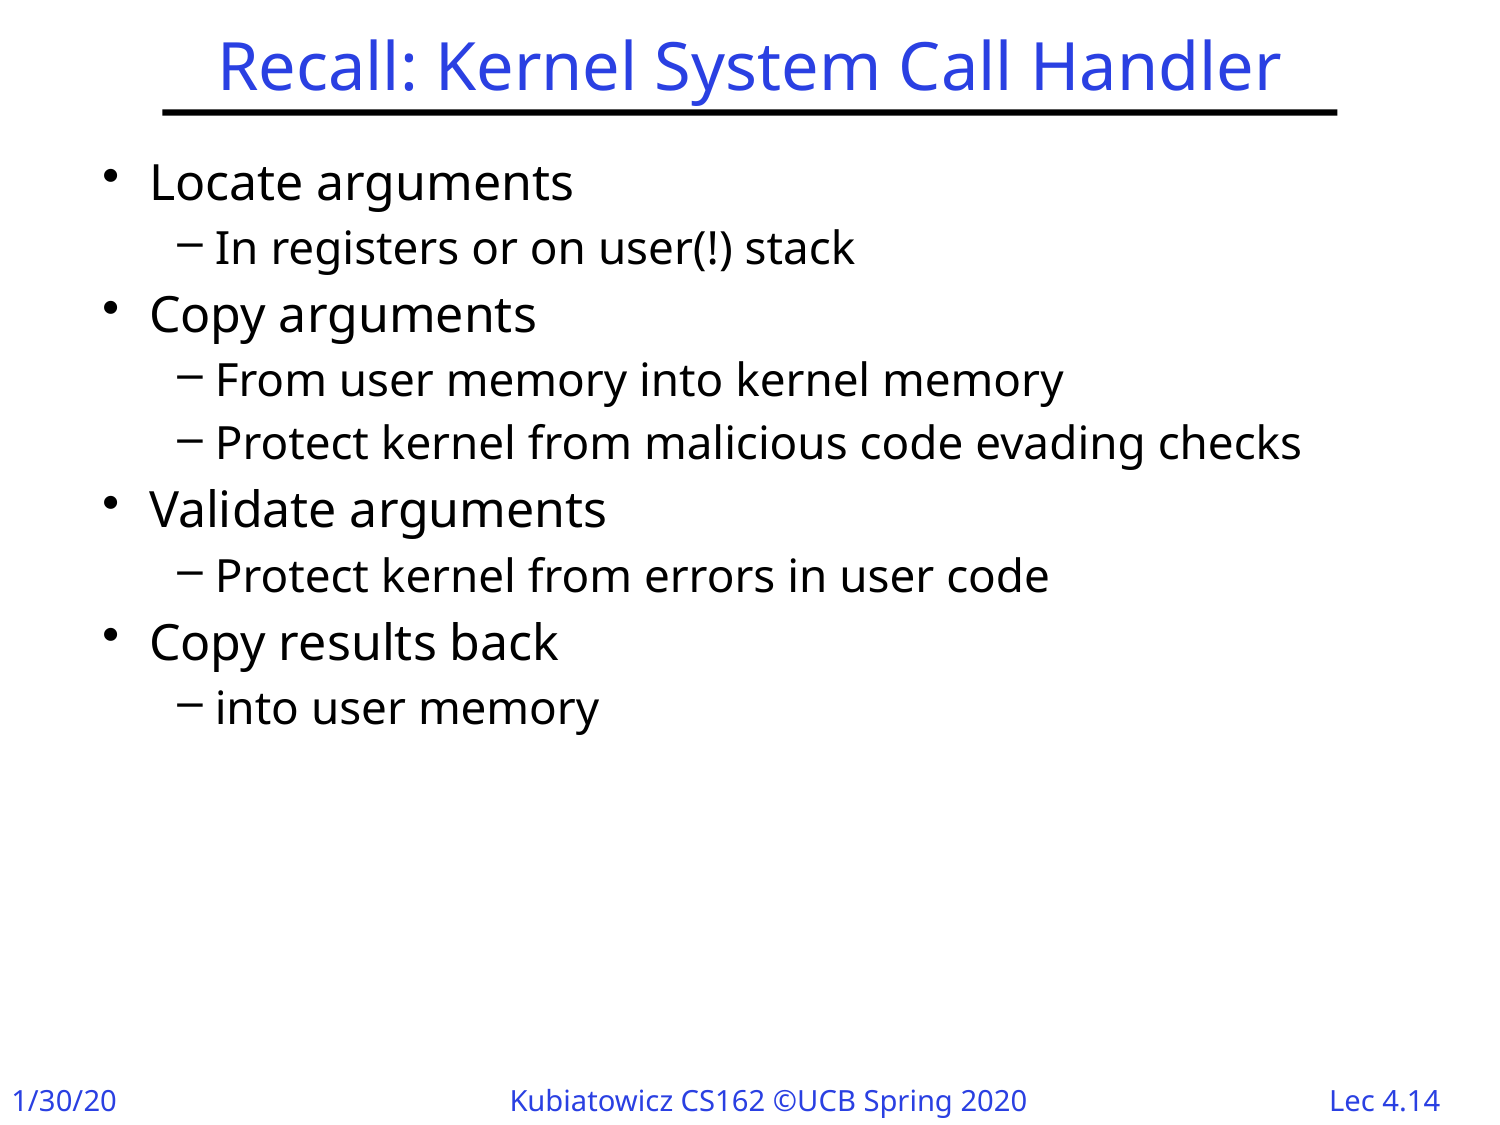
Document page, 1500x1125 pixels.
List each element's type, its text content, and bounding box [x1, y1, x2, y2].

title Recall: Kernel System Call Handler [162, 24, 1338, 113]
list Locate arguments In registers or on user(!) stack Copy arguments From user memory into kernel memory Protect kernel from malicious code evading checks Validate arguments Protect kernel from errors in user code Copy results back into user memory [87, 149, 1388, 988]
